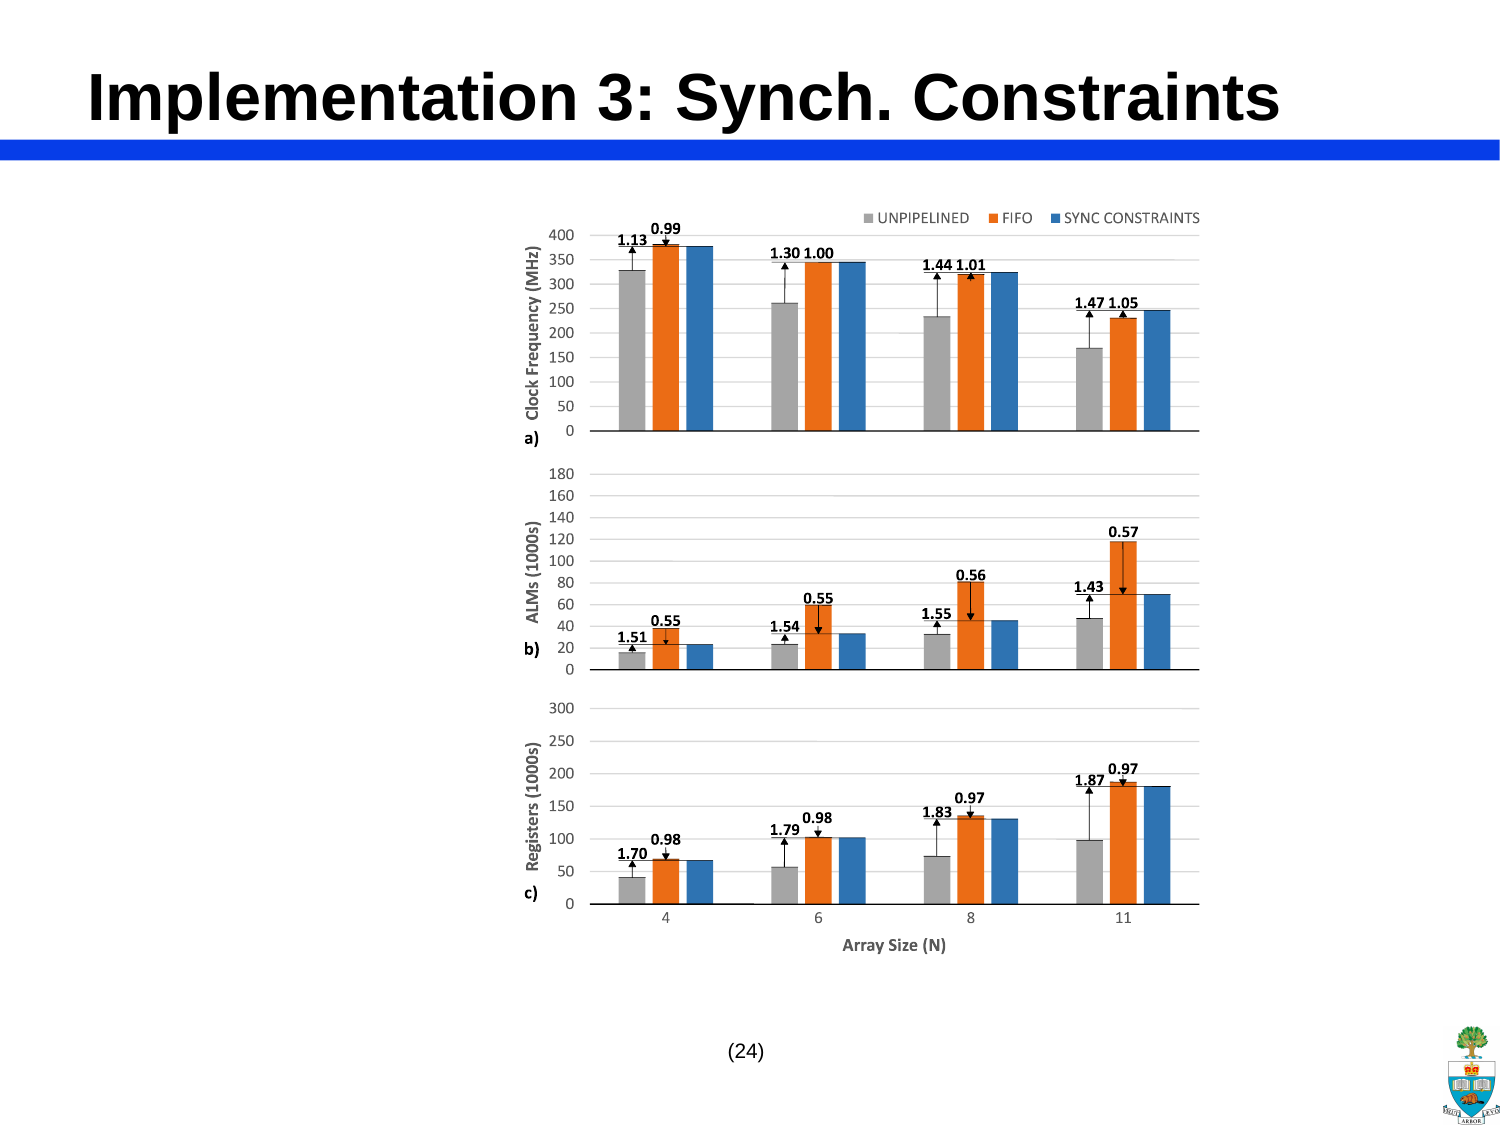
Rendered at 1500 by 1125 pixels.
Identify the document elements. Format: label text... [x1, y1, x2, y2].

title Implementation 3: Synch. Constraints [71, 0, 1429, 188]
picture [1443, 1026, 1500, 1125]
slide_number (24) [712, 1012, 788, 1088]
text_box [524, 212, 1200, 955]
